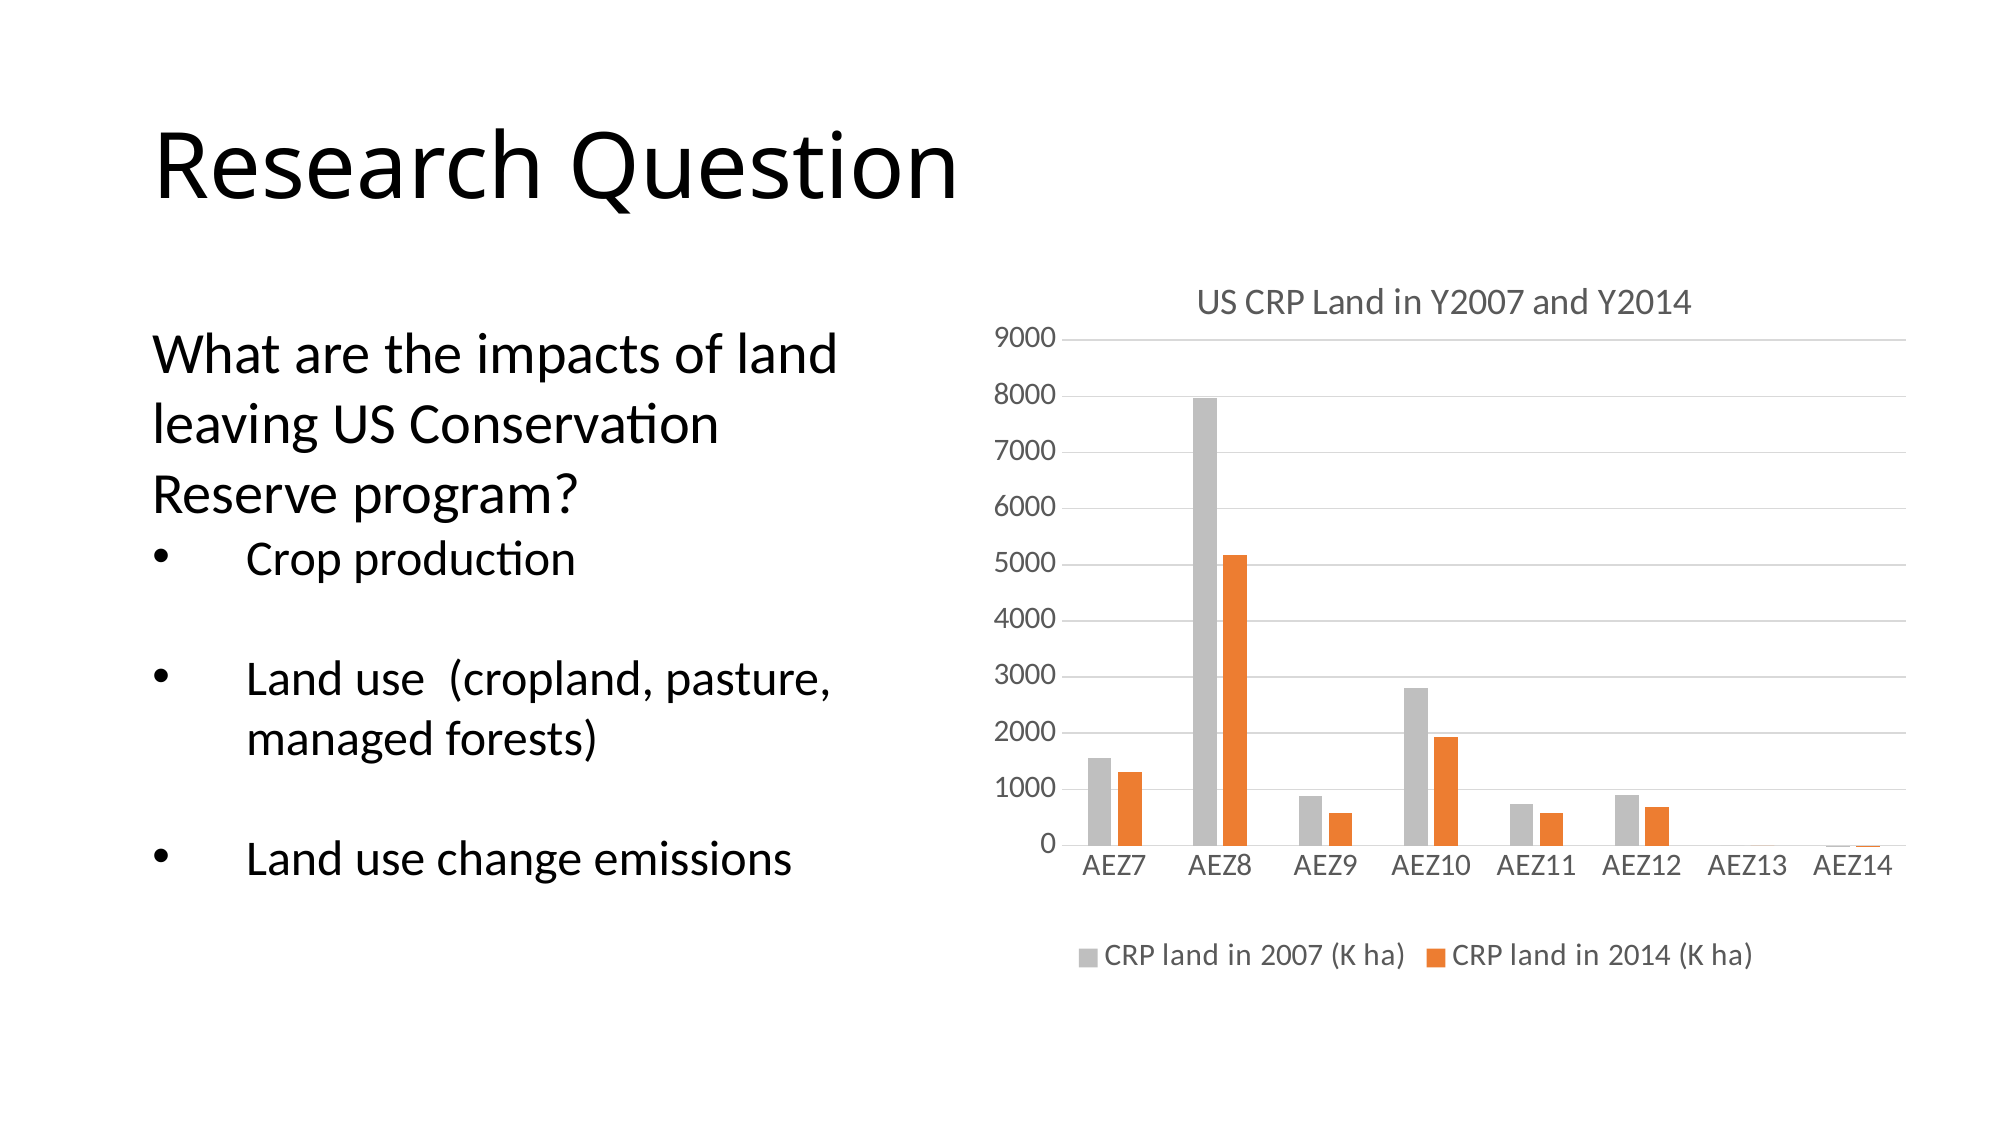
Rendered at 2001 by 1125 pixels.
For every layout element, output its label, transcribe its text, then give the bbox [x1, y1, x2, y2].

title Research Question [137, 59, 1863, 278]
chart [904, 246, 1929, 981]
text_box What are the impacts of land leaving US Conservation Reserve program? Crop production Land use (cropland, pasture, managed forests) Land use change emissions [137, 307, 904, 893]
